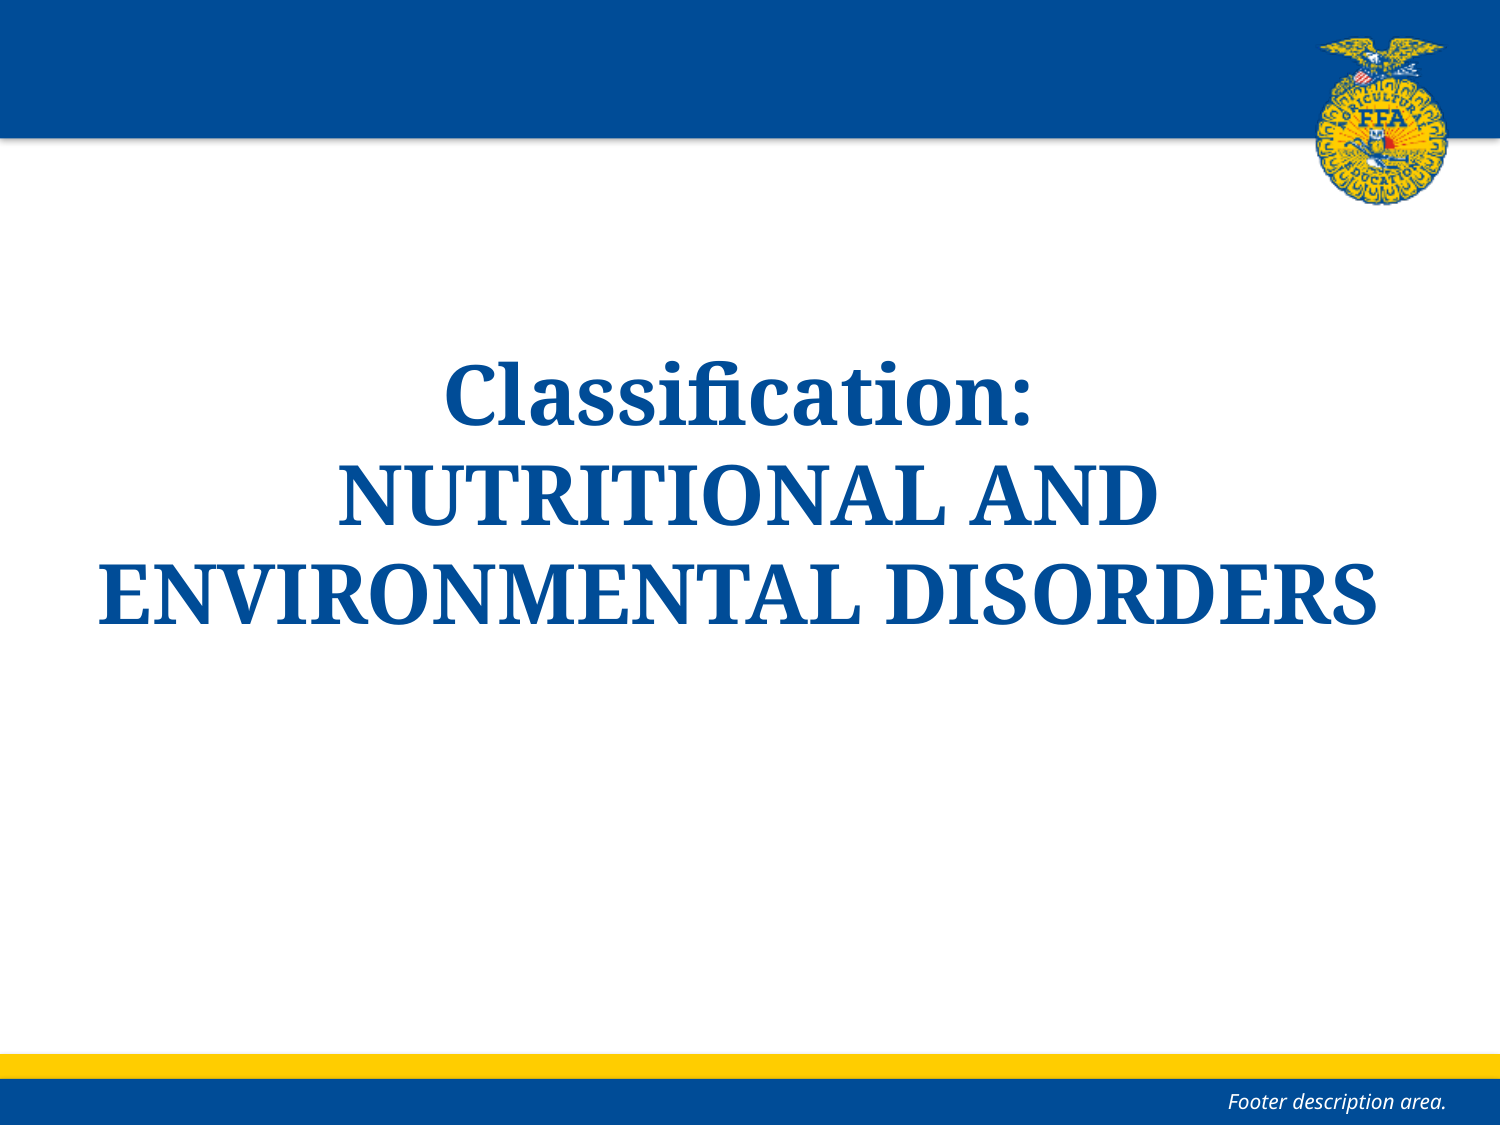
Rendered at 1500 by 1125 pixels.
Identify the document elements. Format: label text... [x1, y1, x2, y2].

picture [1291, 12, 1472, 229]
title Classification: NUTRITIONAL AND ENVIRONMENTAL DISORDERS [75, 334, 1425, 822]
text_box Footer description area. [807, 1081, 1462, 1121]
